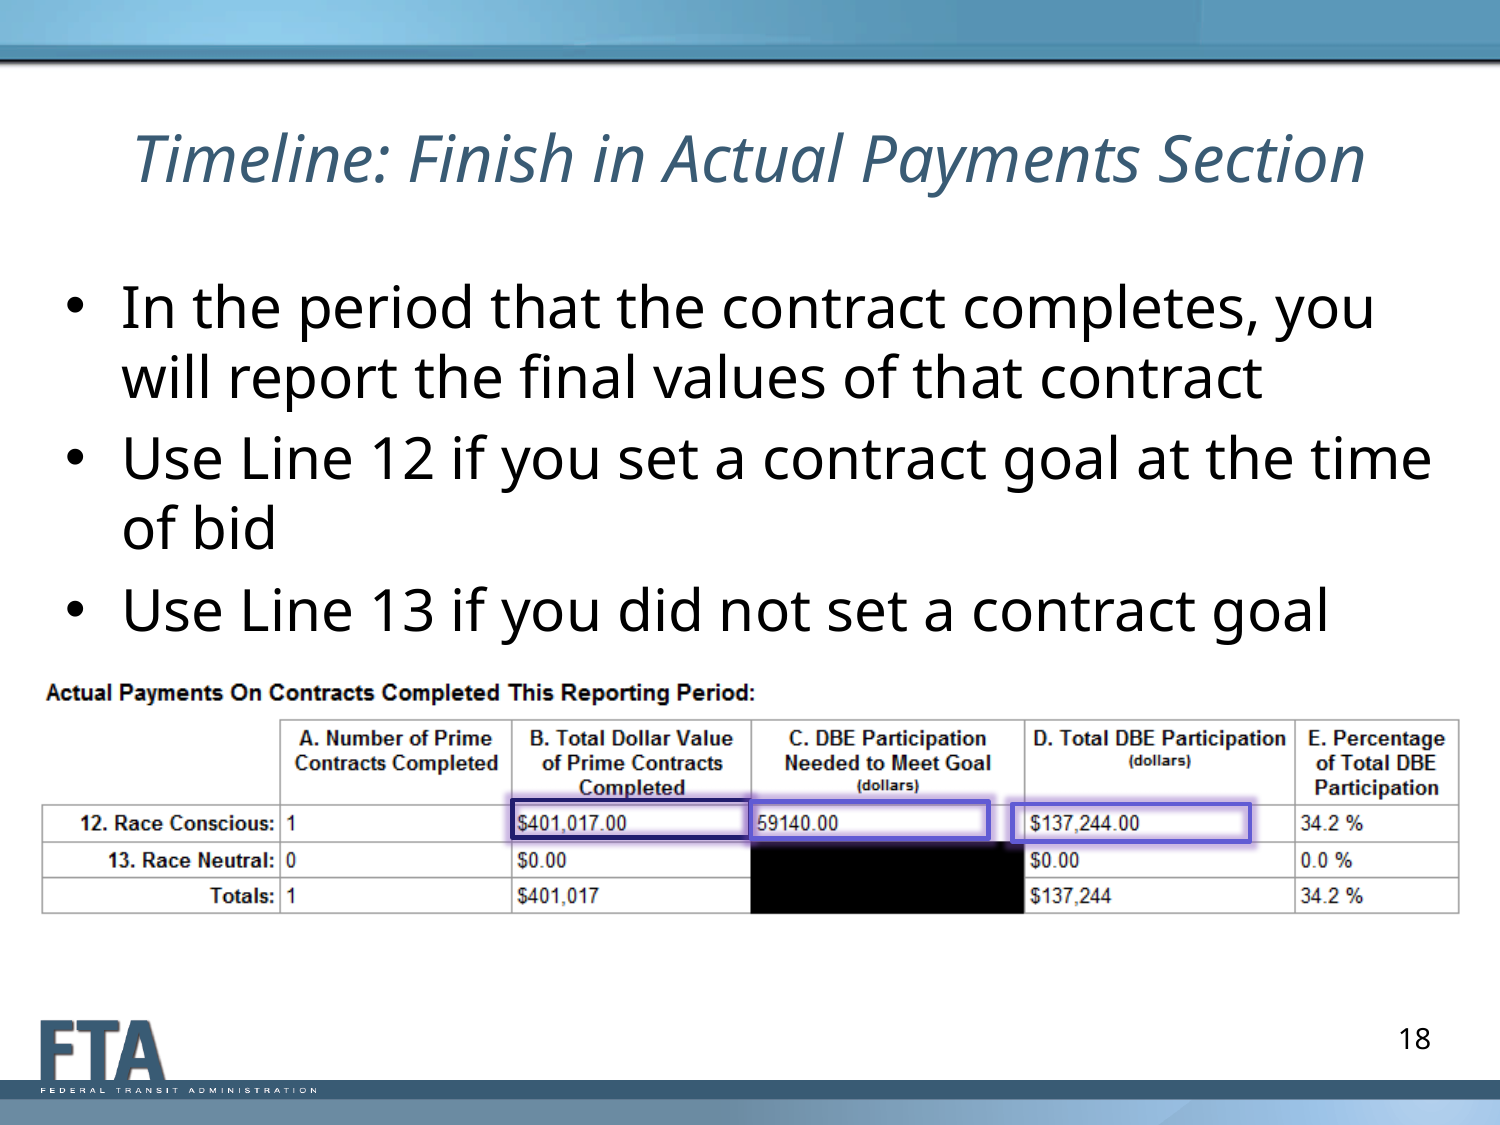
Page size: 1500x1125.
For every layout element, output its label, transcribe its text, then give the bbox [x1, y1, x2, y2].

picture [0, 0, 1500, 72]
picture [0, 1013, 1500, 1125]
title Timeline: Finish in Actual Payments Section [74, 79, 1426, 233]
list In the period that the contract completes, you will report the final values of that contract Use Line 12 if you set a contract goal at the time of bid Use Line 13 if you did not set a contract goal [49, 262, 1476, 638]
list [34, 670, 1466, 926]
slide_number 18 [1382, 1012, 1475, 1073]
